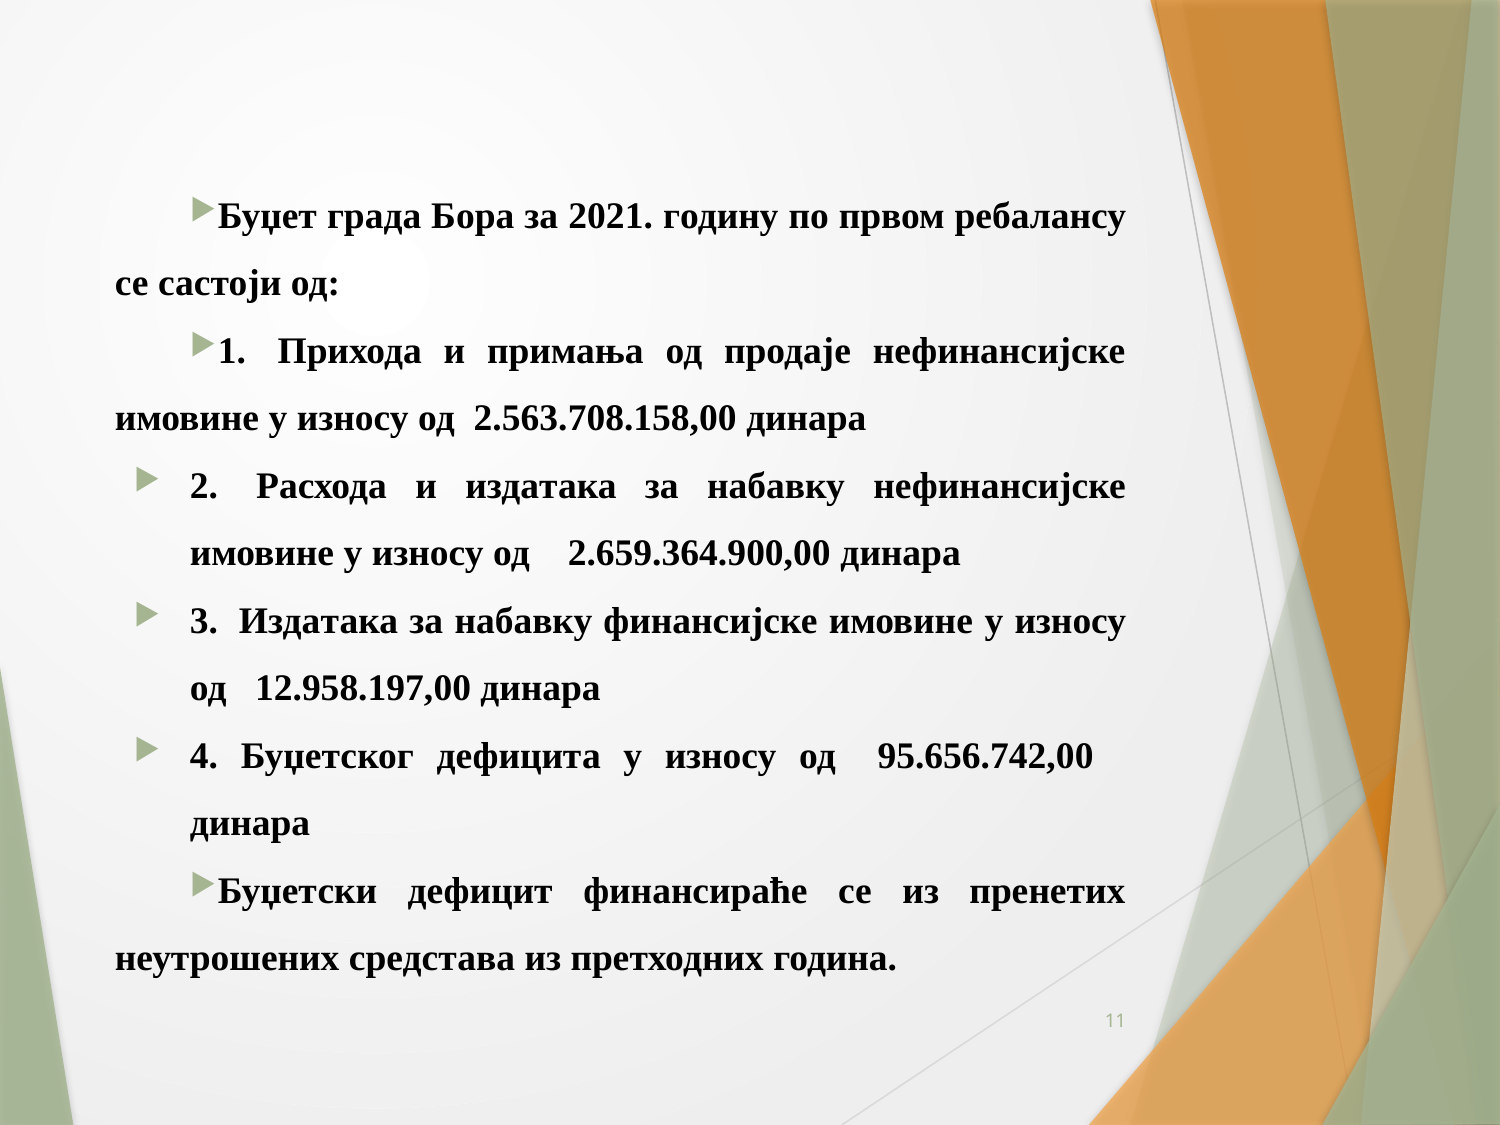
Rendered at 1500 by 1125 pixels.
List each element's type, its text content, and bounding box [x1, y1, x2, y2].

slide_number 11 [1057, 991, 1142, 1051]
list Буџет града Бора за 2021. годину по првом ребалансу се састоји од: 1. Прихода и примања од продаје нефинансијске имовине у износу од 2.563.708.158,00 динара 2. Расхода и издатака за набавку нефинансијске имовине у износу од 2.659.364.900,00 динара 3. Издатака за набавку финансијске имовине у износу од 12.958.197,00 динара 4. Буџетског дефицита у износу од 95.656.742,00 динара Буџетски дефицит финансираће се из пренетих неутрошених средстава из претходних година. [99, 160, 1142, 991]
